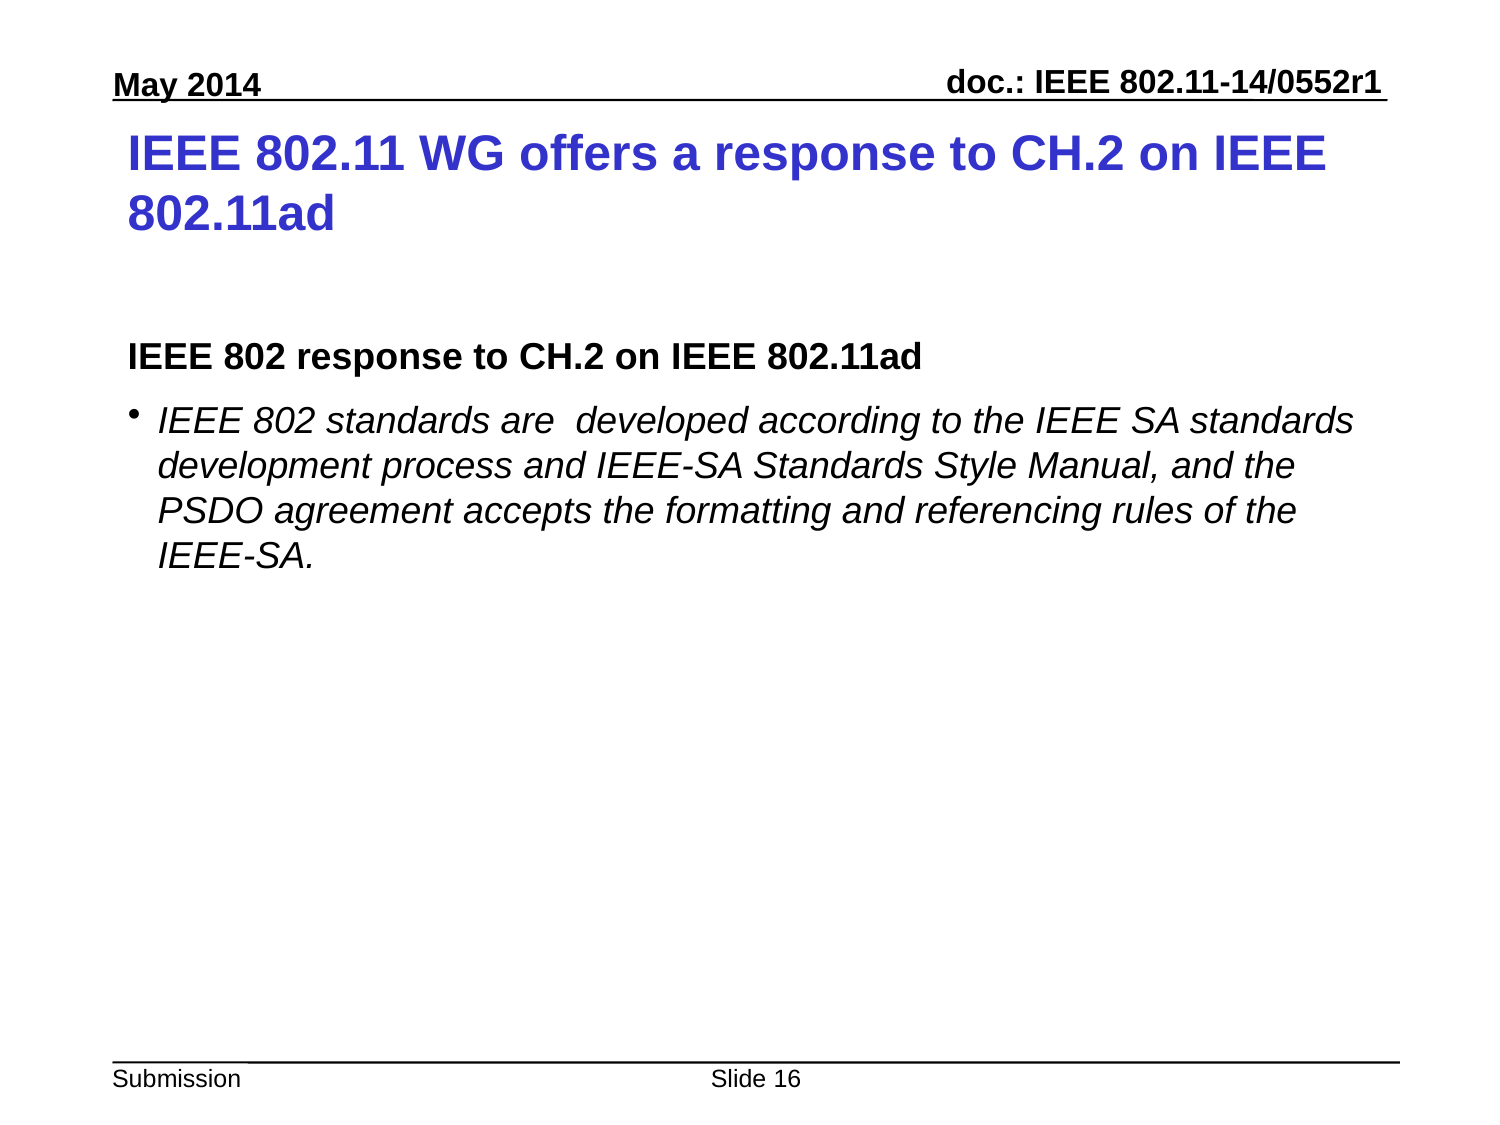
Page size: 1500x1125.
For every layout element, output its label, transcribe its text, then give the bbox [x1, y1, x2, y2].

list IEEE 802 response to CH.2 on IEEE 802.11ad IEEE 802 standards are developed according to the IEEE SA standards development process and IEEE-SA Standards Style Manual, and the PSDO agreement accepts the formatting and referencing rules of the IEEE-SA. [112, 324, 1388, 1000]
title IEEE 802.11 WG offers a response to CH.2 on IEEE 802.11ad [112, 112, 1500, 288]
slide_number Slide 16 [709, 1061, 804, 1093]
